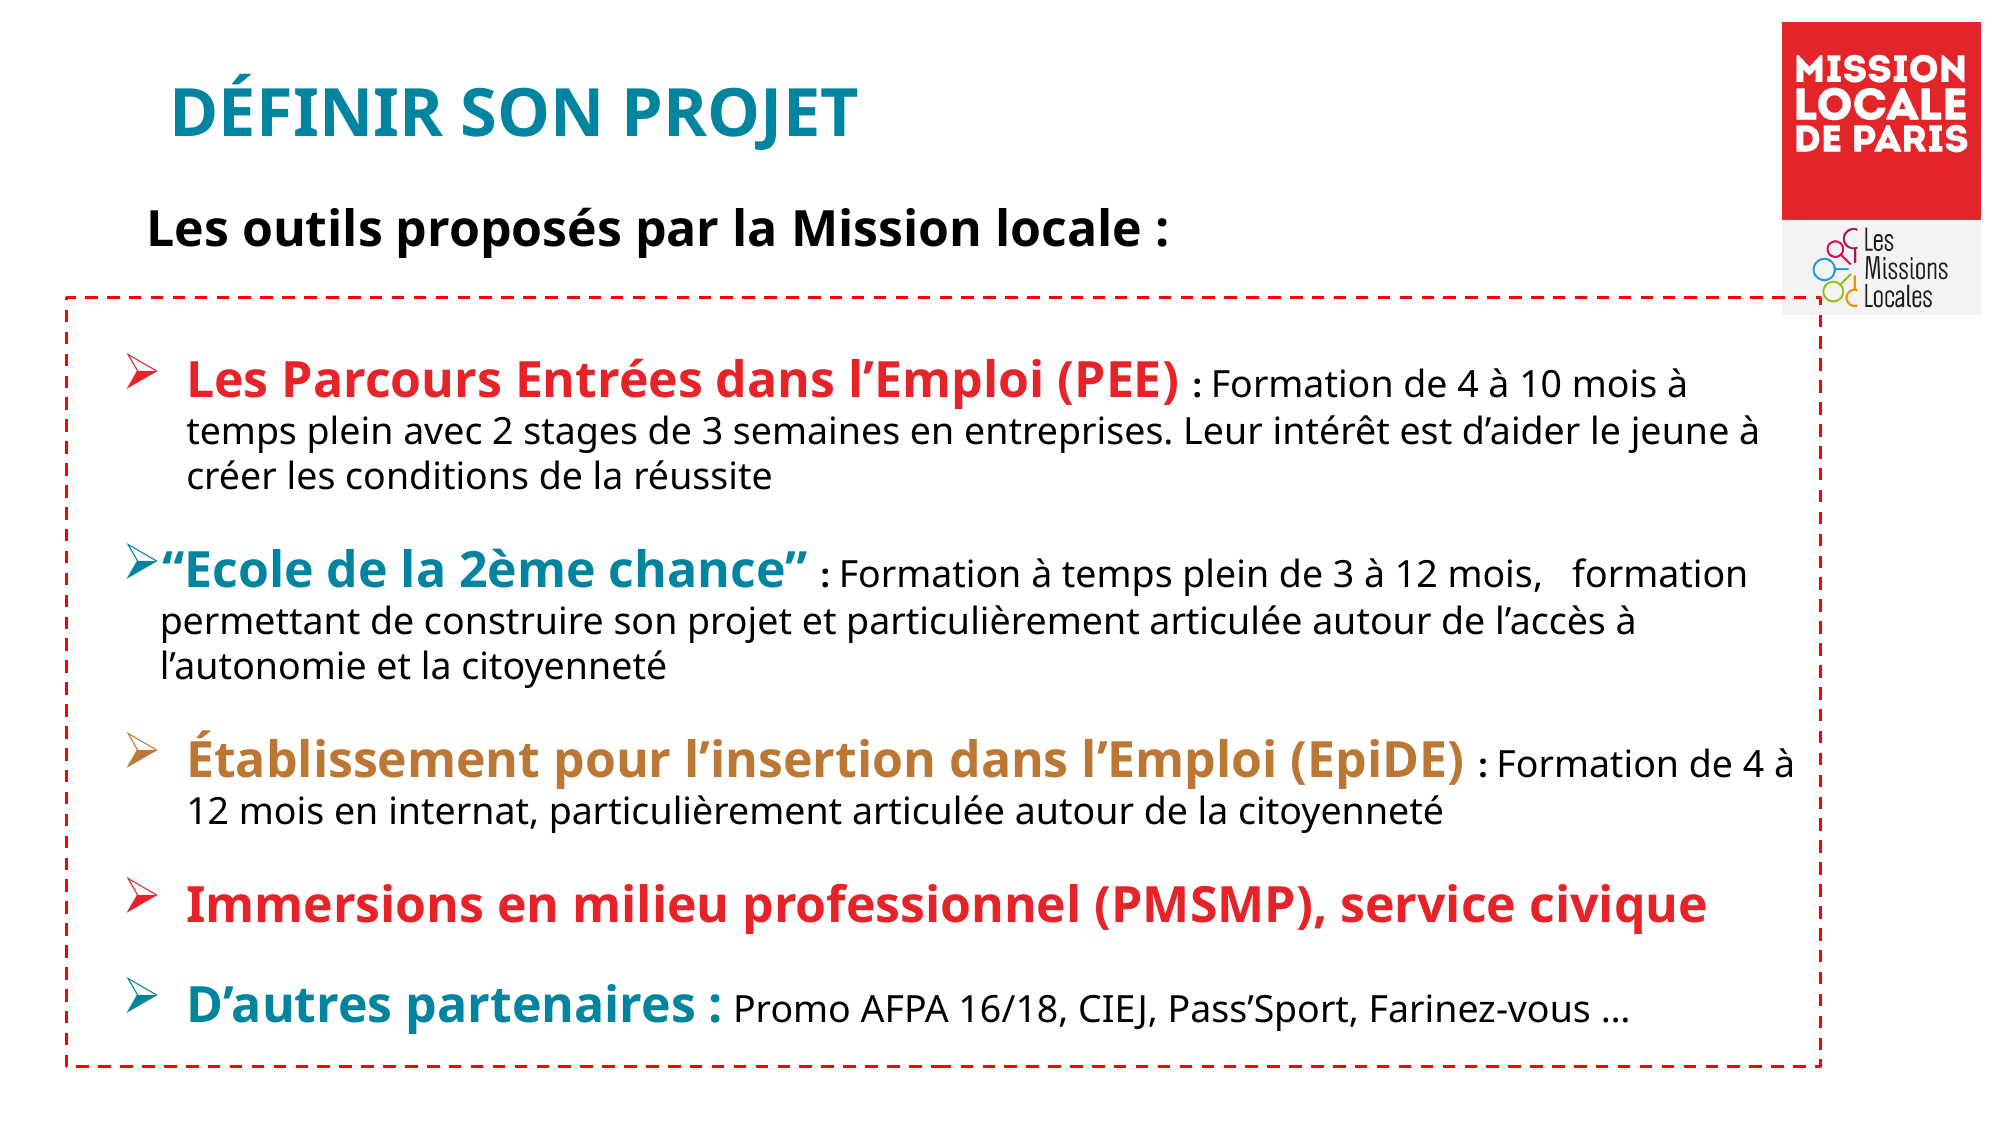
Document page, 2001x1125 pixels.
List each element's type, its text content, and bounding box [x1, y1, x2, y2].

text_box Les Parcours Entrées dans l’Emploi (PEE) : Formation de 4 à 10 mois à temps plein avec 2 stages de 3 semaines en entreprises. Leur intérêt est d’aider le jeune à créer les conditions de la réussite “Ecole de la 2ème chance” : Formation à temps plein de 3 à 12 mois, formation permettant de construire son projet et particulièrement articulée autour de l’accès à l’autonomie et la citoyenneté Établissement pour l’insertion dans l’Emploi (EpiDE) : Formation de 4 à 12 mois en internat, particulièrement articulée autour de la citoyenneté Immersions en milieu professionnel (PMSMP), service civique D’autres partenaires : Promo AFPA 16/18, CIEJ, Pass’Sport, Farinez-vous … [66, 297, 1821, 1067]
picture [1782, 22, 1981, 315]
title Définir son projet [149, 58, 1068, 176]
text_box Les outils proposés par la Mission locale : [126, 176, 1906, 237]
